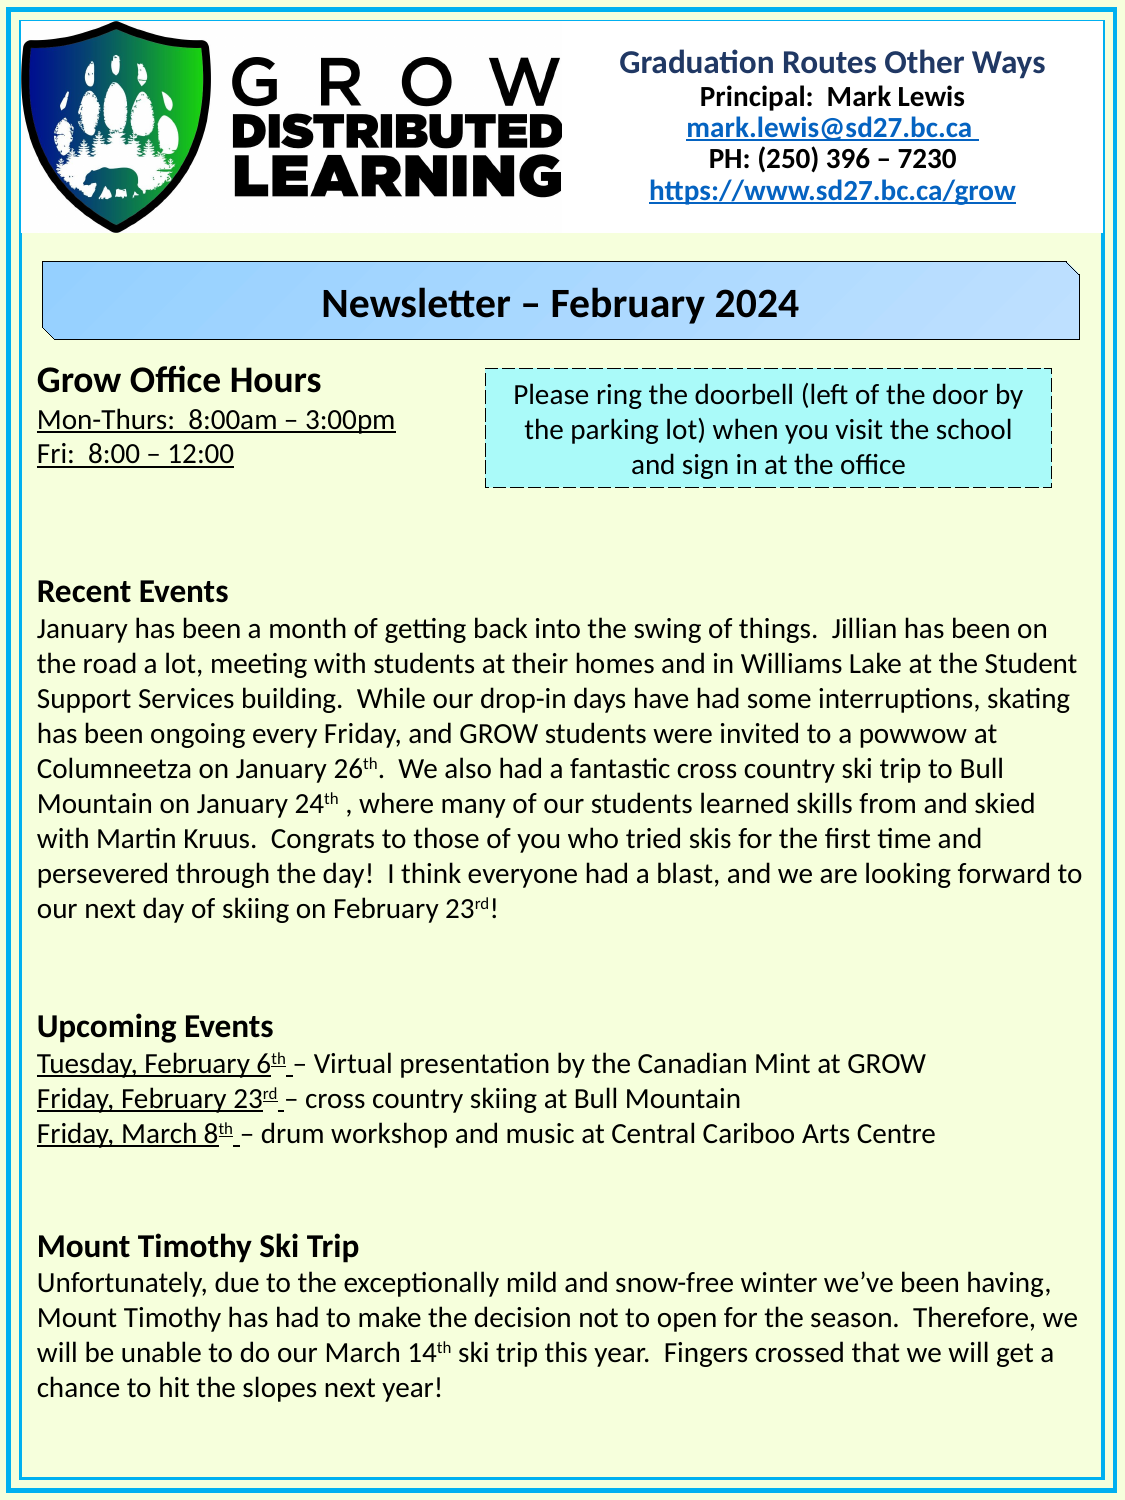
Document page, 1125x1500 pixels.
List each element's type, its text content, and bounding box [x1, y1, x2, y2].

text_box [8, 8, 1116, 1492]
table_header Graduation Routes Other Ways Principal: Mark Lewis mark.lewis@sd27.bc.ca PH: (250) 396 – 7230 https://www.sd27.bc.ca/grow [563, 21, 1103, 233]
text_box Grow Office Hours Mon-Thurs: 8:00am – 3:00pm Fri: 8:00 – 12:00 Recent Events January has been a month of getting back into the swing of things. Jillian has been on the road a lot, meeting with students at their homes and in Williams Lake at the Student Support Services building. While our drop-in days have had some interruptions, skating has been ongoing every Friday, and GROW students were invited to a powwow at Columneetza on January 26th. We also had a fantastic cross country ski trip to Bull Mountain on January 24th , where many of our students learned skills from and skied with Martin Kruus. Congrats to those of you who tried skis for the first time and persevered through the day! I think everyone had a blast, and we are looking forward to our next day of skiing on February 23rd! Upcoming Events Tuesday, February 6th – Virtual presentation by the Canadian Mint at GROW Friday, February 23rd – cross country skiing at Bull Mountain Friday, March 8th – drum workshop and music at Central Cariboo Arts Centre Mount Timothy Ski Trip Unfortunately, due to the exceptionally mild and snow-free winter we’ve been having, Mount Timothy has had to make the decision not to open for the season. Therefore, we will be unable to do our March 14th ski trip this year. Fingers crossed that we will get a chance to hit the slopes next year! [21, 347, 1104, 1478]
text_box [19, 21, 1104, 1480]
text_box Please ring the doorbell (left of the door by the parking lot) when you visit the school and sign in at the office [485, 368, 1052, 488]
picture [22, 22, 563, 233]
text_box Newsletter – February 2024 [42, 261, 1080, 340]
